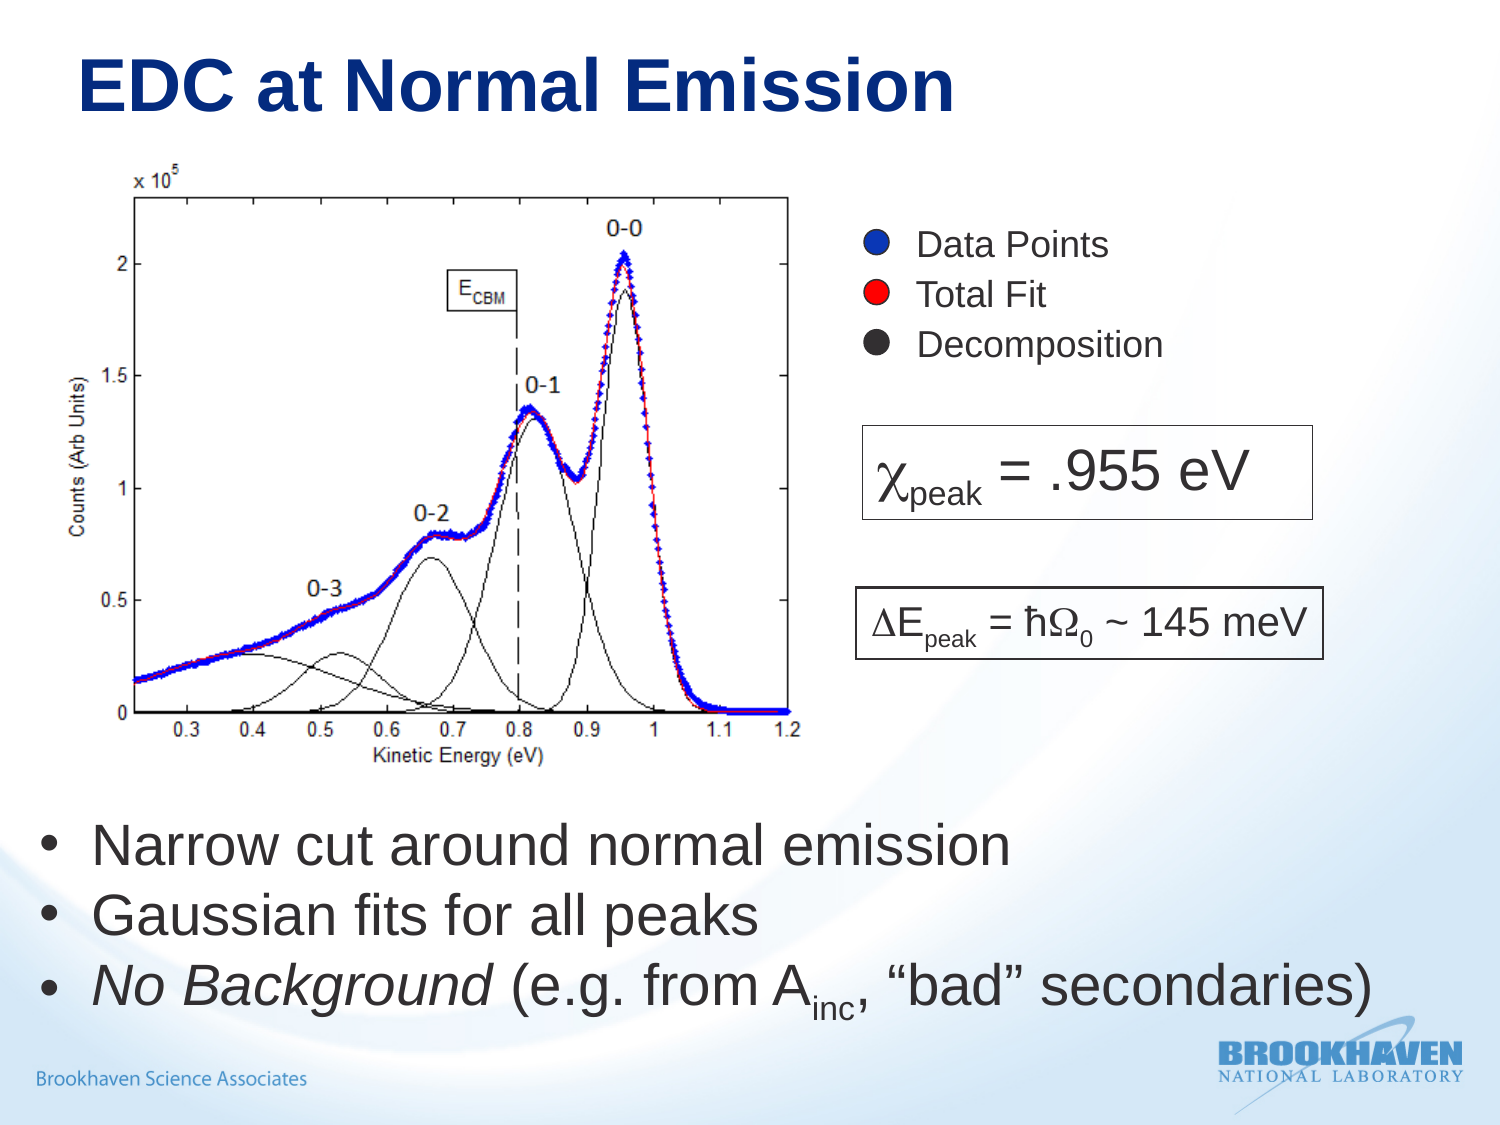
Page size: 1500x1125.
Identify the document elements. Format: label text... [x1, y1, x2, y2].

text_box Total Fit [900, 262, 1062, 323]
picture [0, 0, 1500, 1125]
text_box DEpeak = ħW0 ~ 145 meV [871, 587, 1323, 660]
text_box cpeak = .955 eV [871, 425, 1313, 520]
text_box [871, 279, 890, 305]
text_box [871, 329, 890, 355]
text_box [871, 229, 890, 255]
text_box Data Points [901, 212, 1125, 273]
title EDC at Normal Emission [62, 0, 1438, 180]
text_box Narrow cut around normal emission Gaussian fits for all peaks No Background (e.g. from Ainc, “bad” secondaries) [24, 800, 1500, 1035]
text_box Decomposition [901, 312, 1179, 373]
